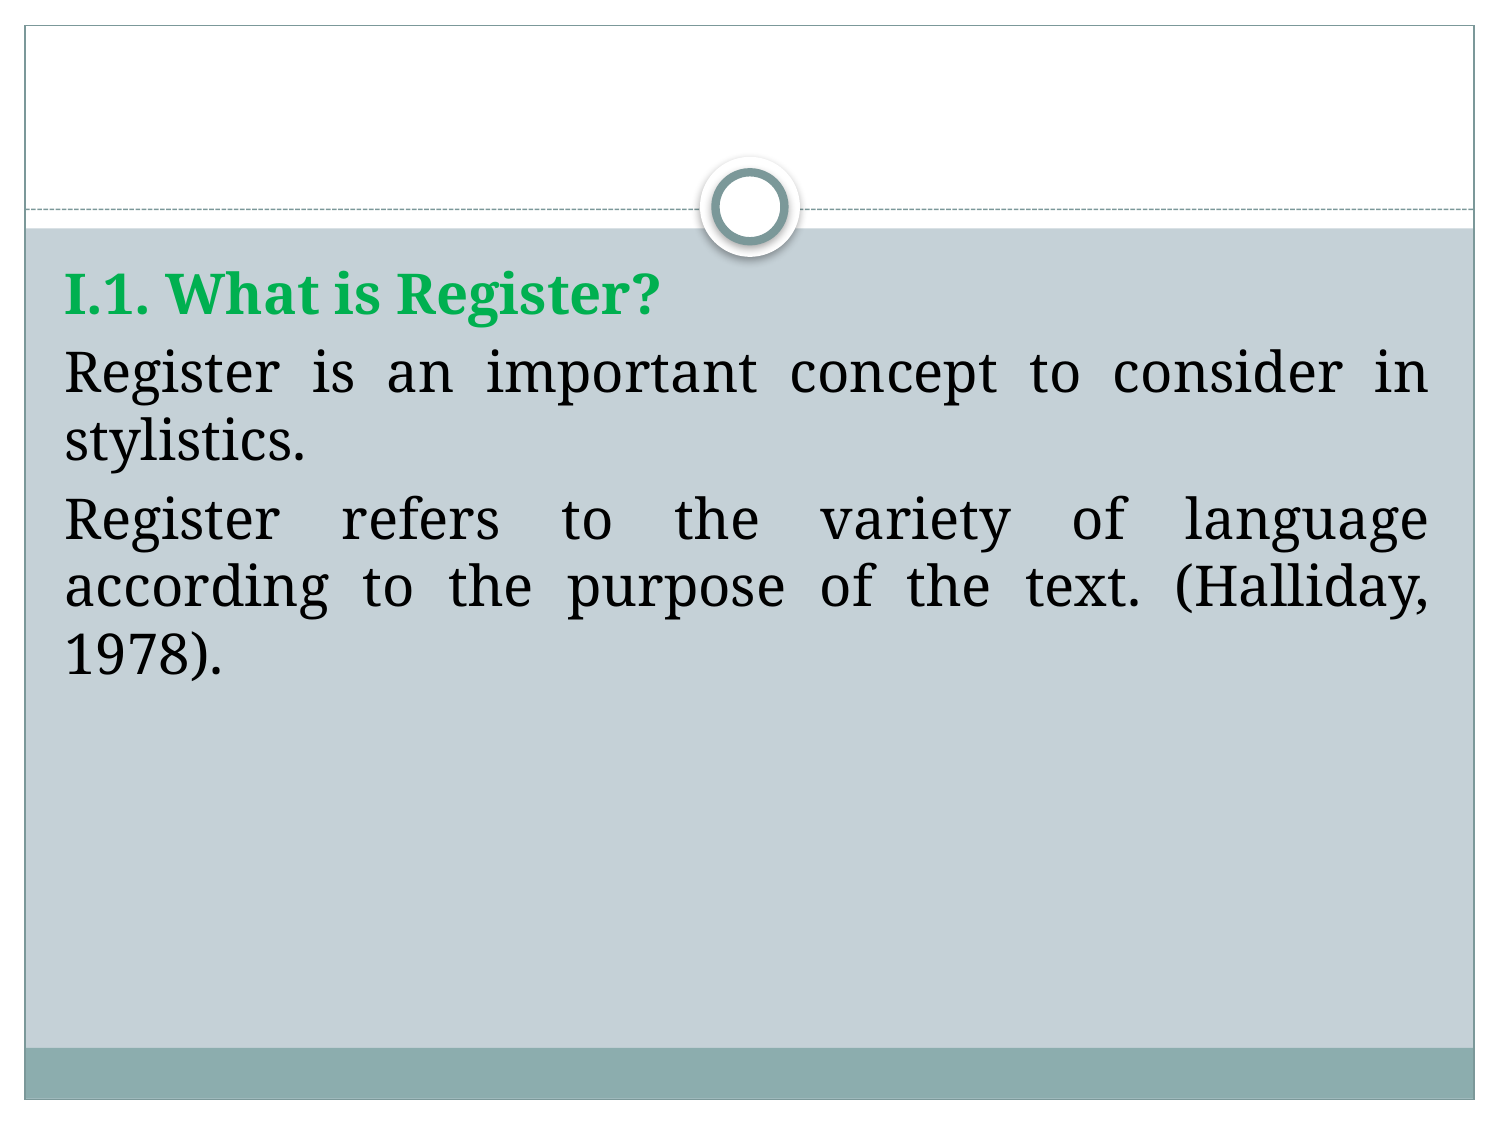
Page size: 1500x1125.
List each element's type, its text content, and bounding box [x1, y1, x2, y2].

list I.1. What is Register? Register is an important concept to consider in stylistics. Register refers to the variety of language according to the purpose of the text. (Halliday, 1978). [49, 250, 1445, 1001]
